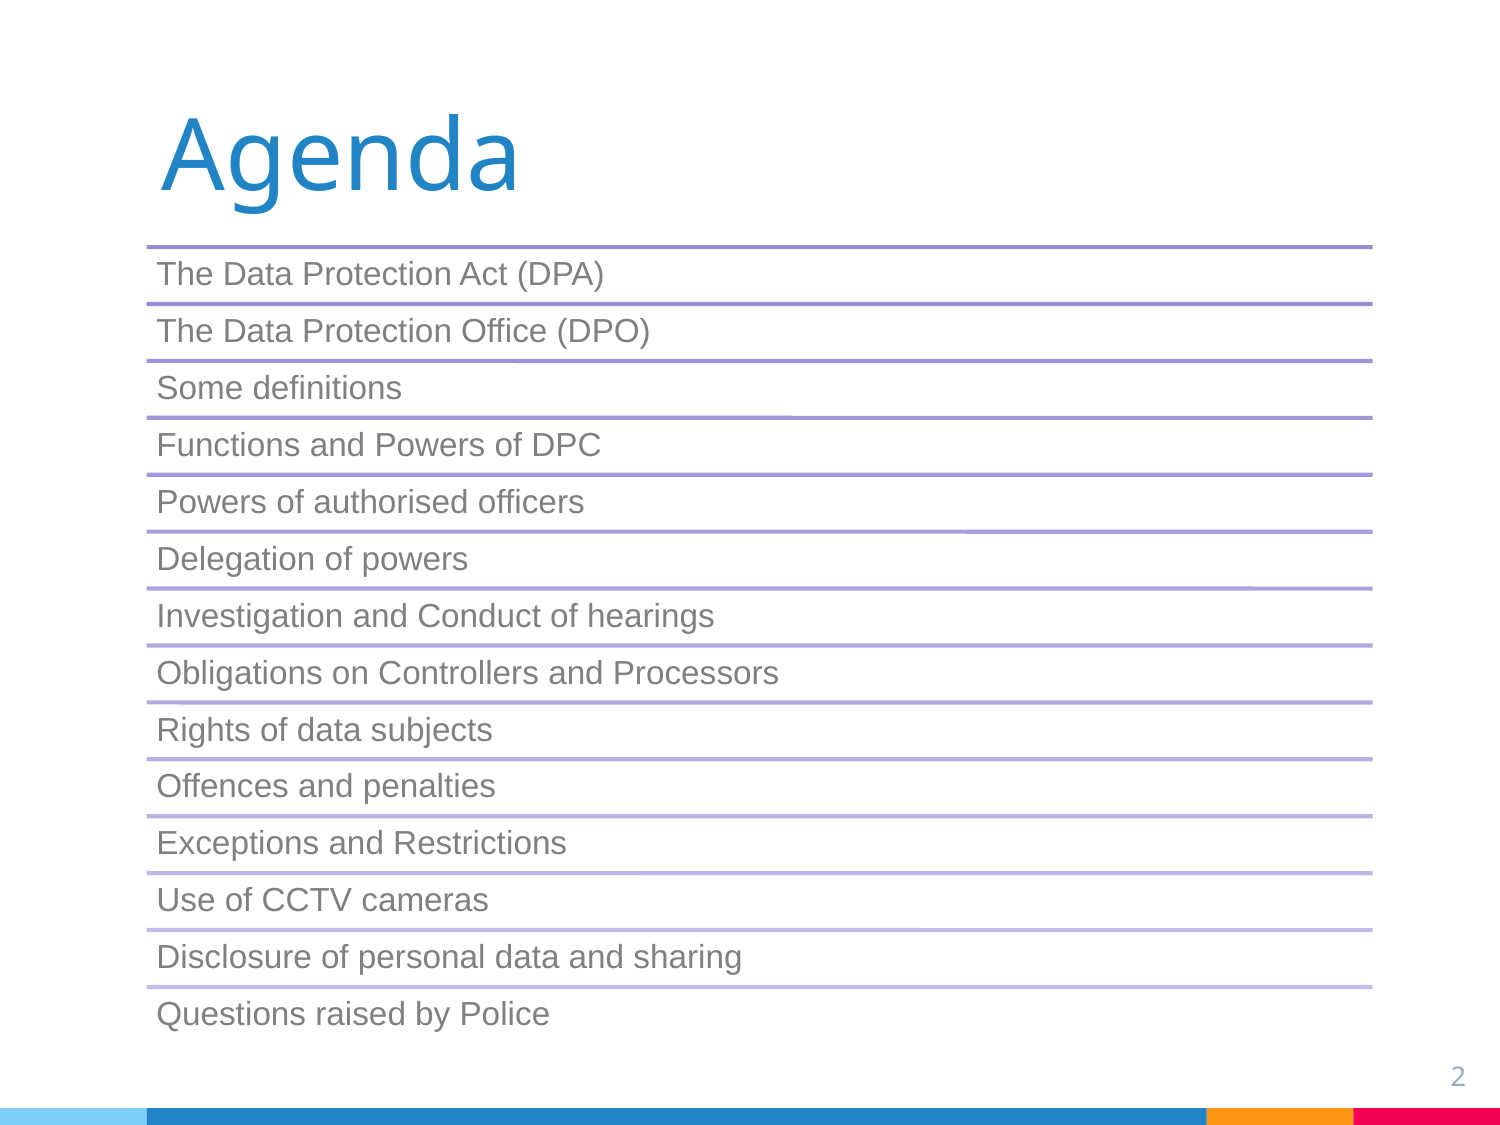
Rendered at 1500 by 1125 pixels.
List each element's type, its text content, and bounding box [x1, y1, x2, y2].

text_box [146, 246, 1373, 1045]
slide_number 2 [1391, 1043, 1482, 1113]
title Agenda [146, 38, 1398, 226]
